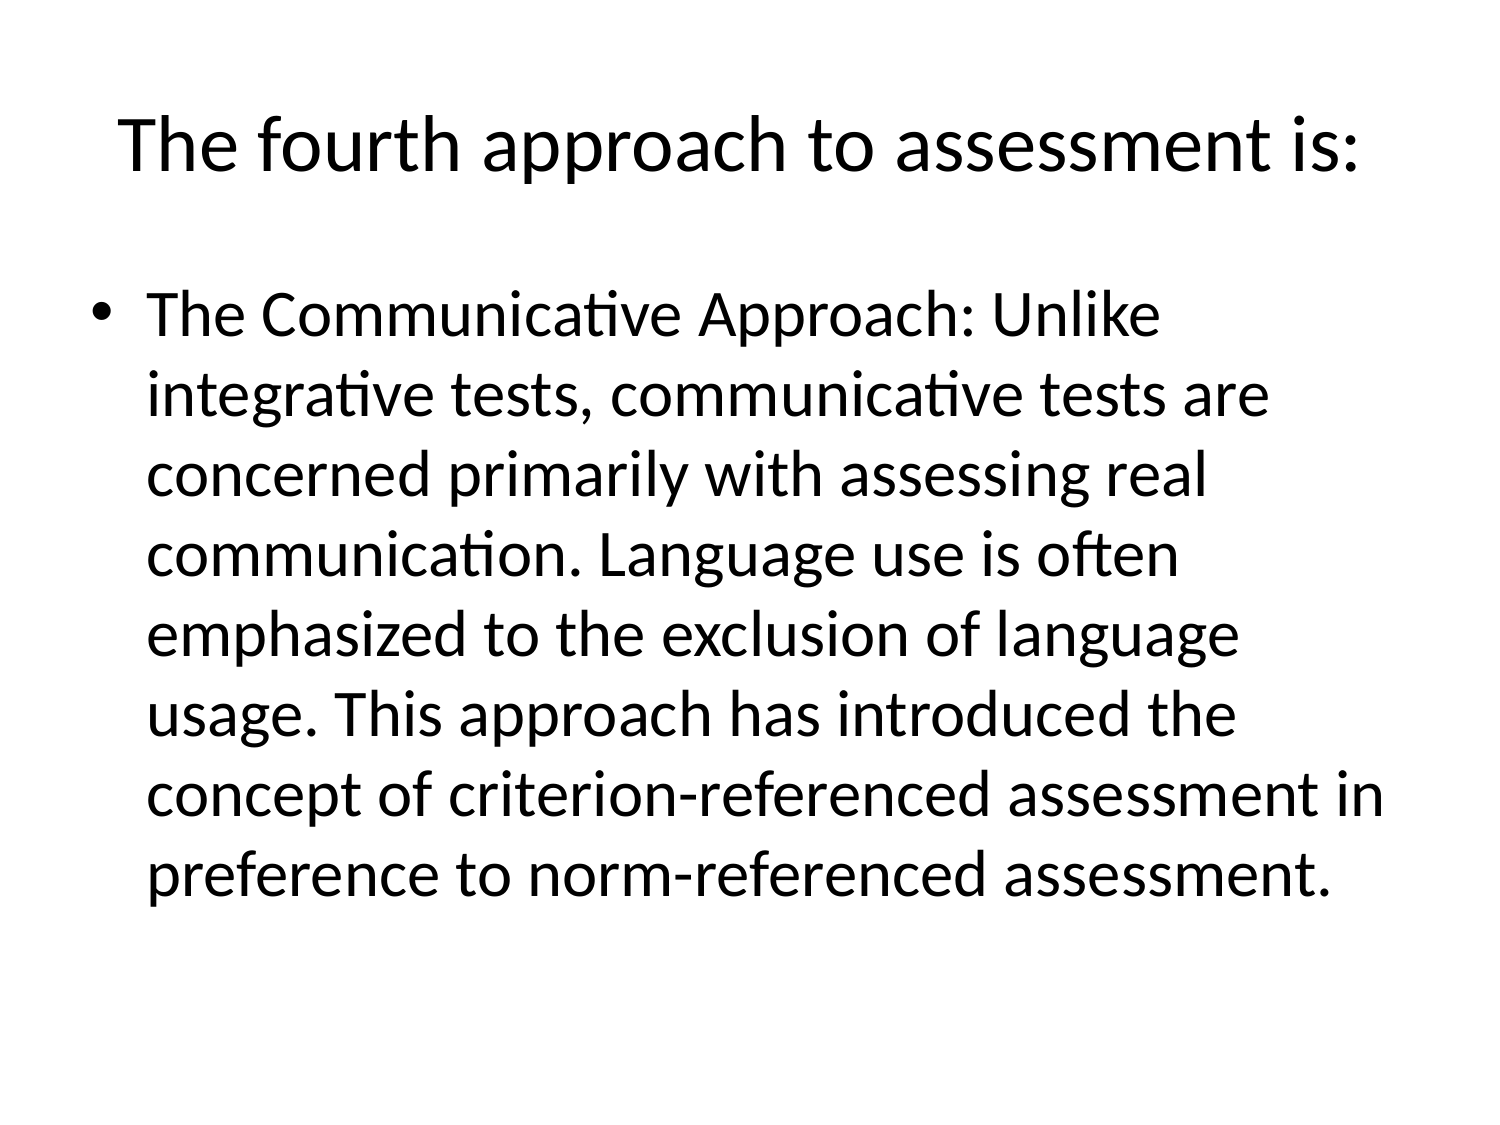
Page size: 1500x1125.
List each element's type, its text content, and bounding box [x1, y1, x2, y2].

list The Communicative Approach: Unlike integrative tests, communicative tests are concerned primarily with assessing real communication. Language use is often emphasized to the exclusion of language usage. This approach has introduced the concept of criterion-referenced assessment in preference to norm-referenced assessment. [75, 262, 1425, 1005]
title The fourth approach to assessment is: [75, 45, 1425, 233]
